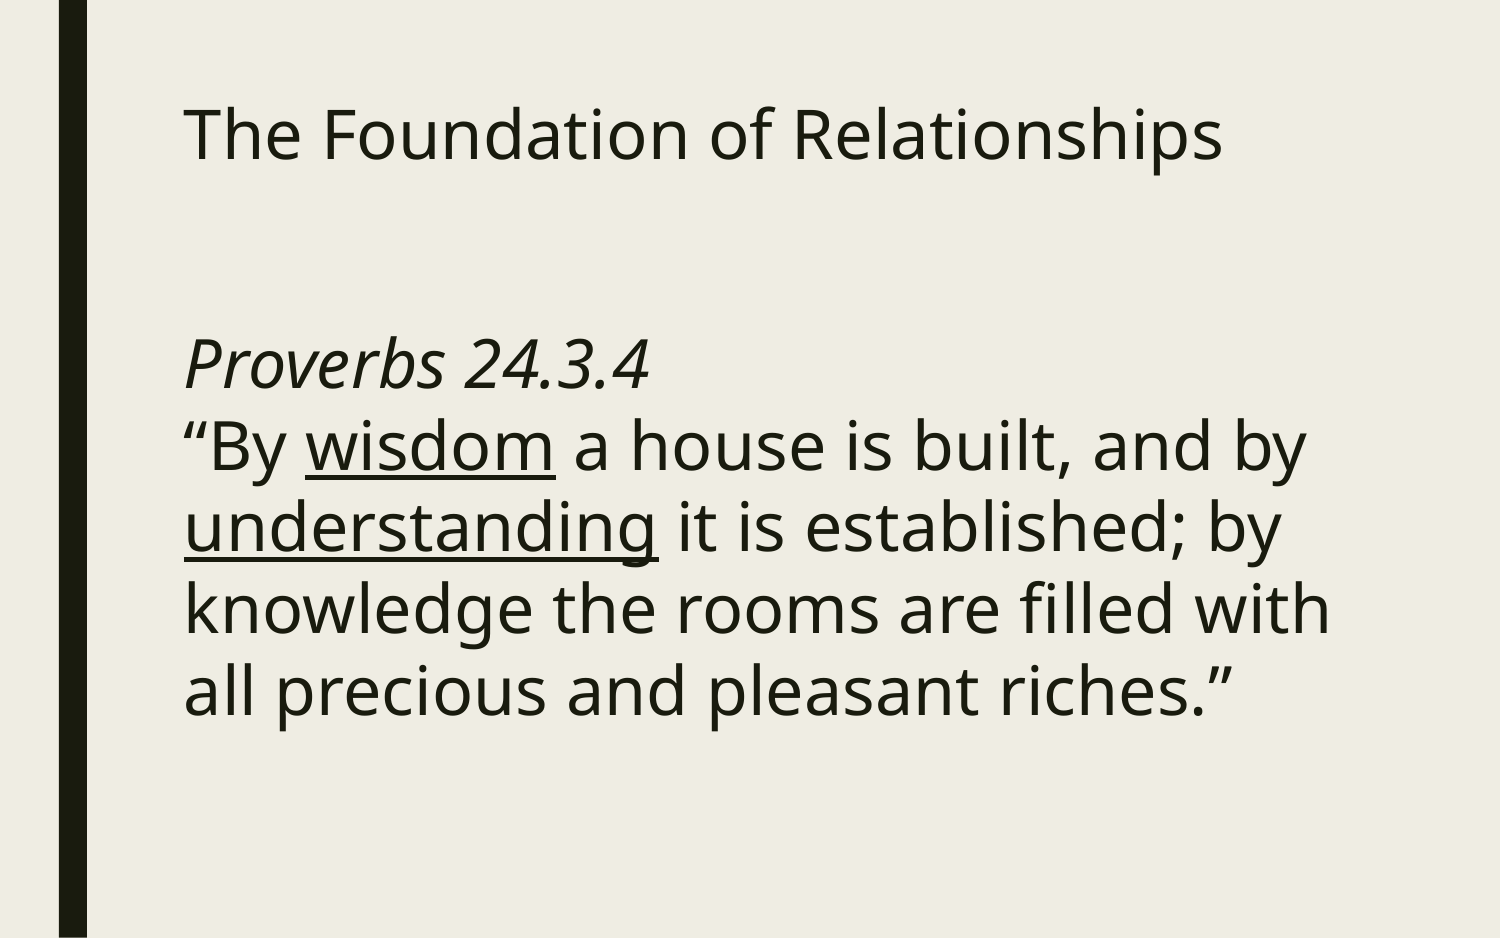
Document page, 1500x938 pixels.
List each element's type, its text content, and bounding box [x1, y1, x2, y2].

list Proverbs 24.3.4 “By wisdom a house is built, and by understanding it is established; by knowledge the rooms are filled with all precious and pleasant riches.” [168, 312, 1351, 803]
title The Foundation of Relationships [168, 93, 1351, 297]
